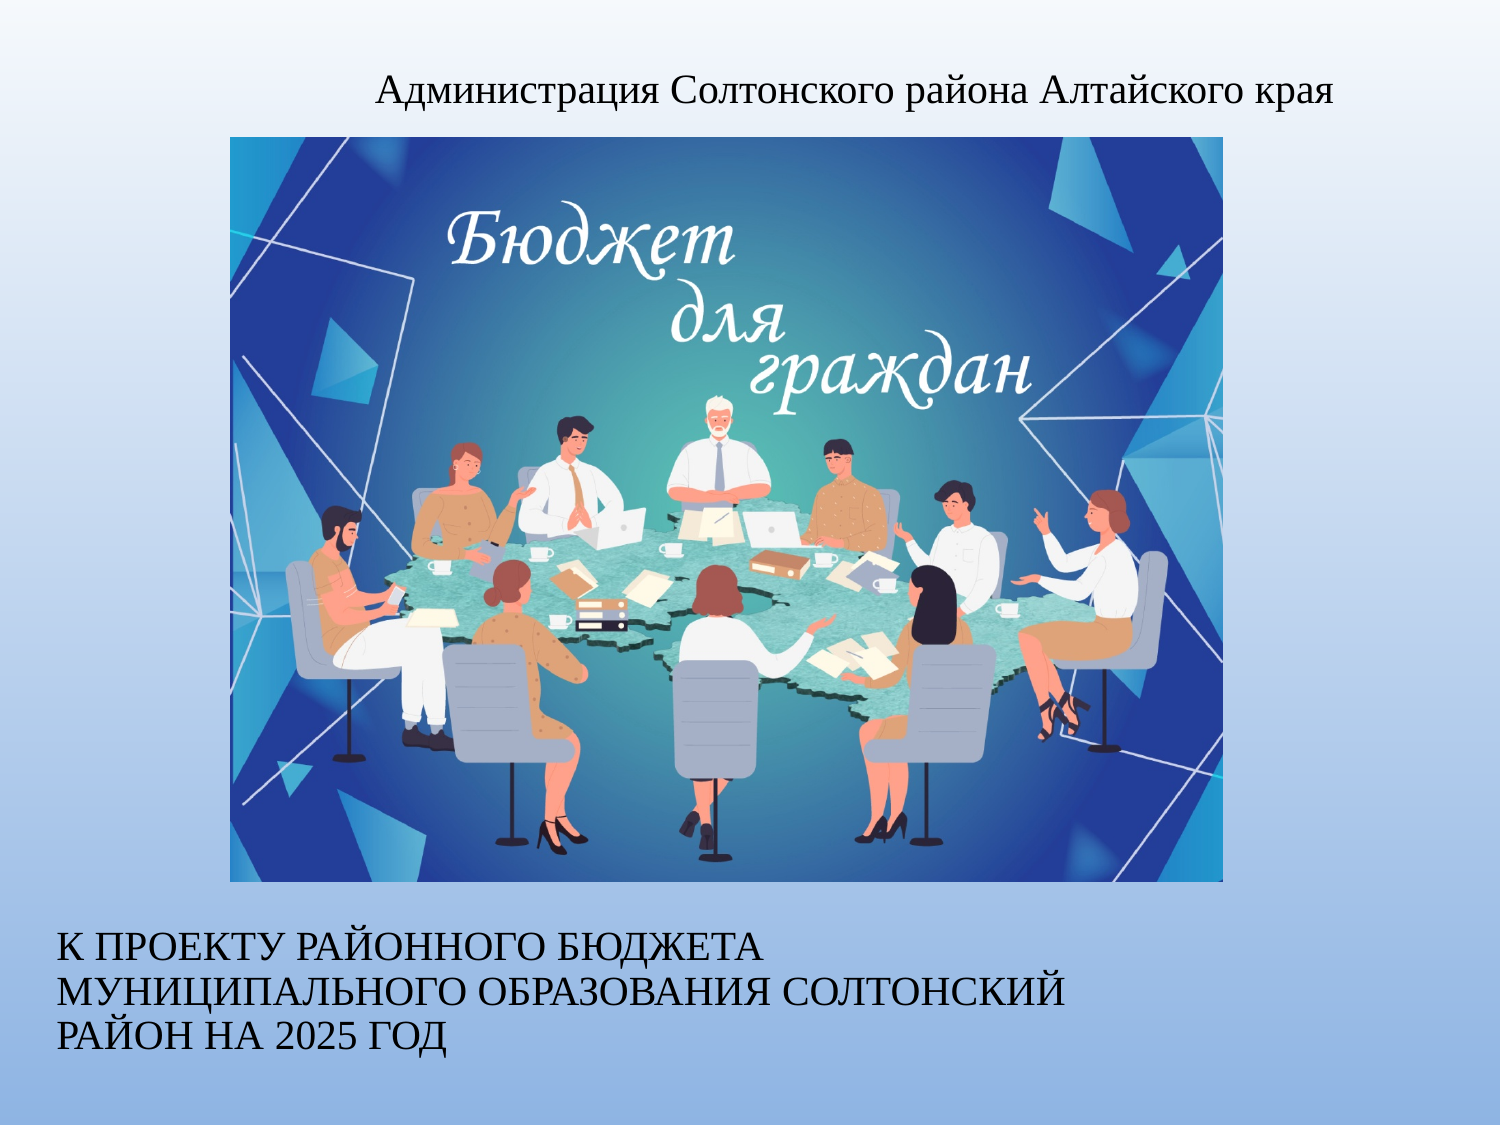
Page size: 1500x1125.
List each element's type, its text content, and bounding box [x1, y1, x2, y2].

text_box Администрация Солтонского района Алтайского края [360, 54, 1447, 120]
picture [229, 137, 1223, 882]
subtitle К ПРОЕКТУ РАЙОННОГО БЮДЖЕТА МУНИЦИПАЛЬНОГО ОБРАЗОВАНИЯ СОЛТОНСКИЙ РАЙОН НА 2025 ГОД [41, 916, 1098, 1067]
